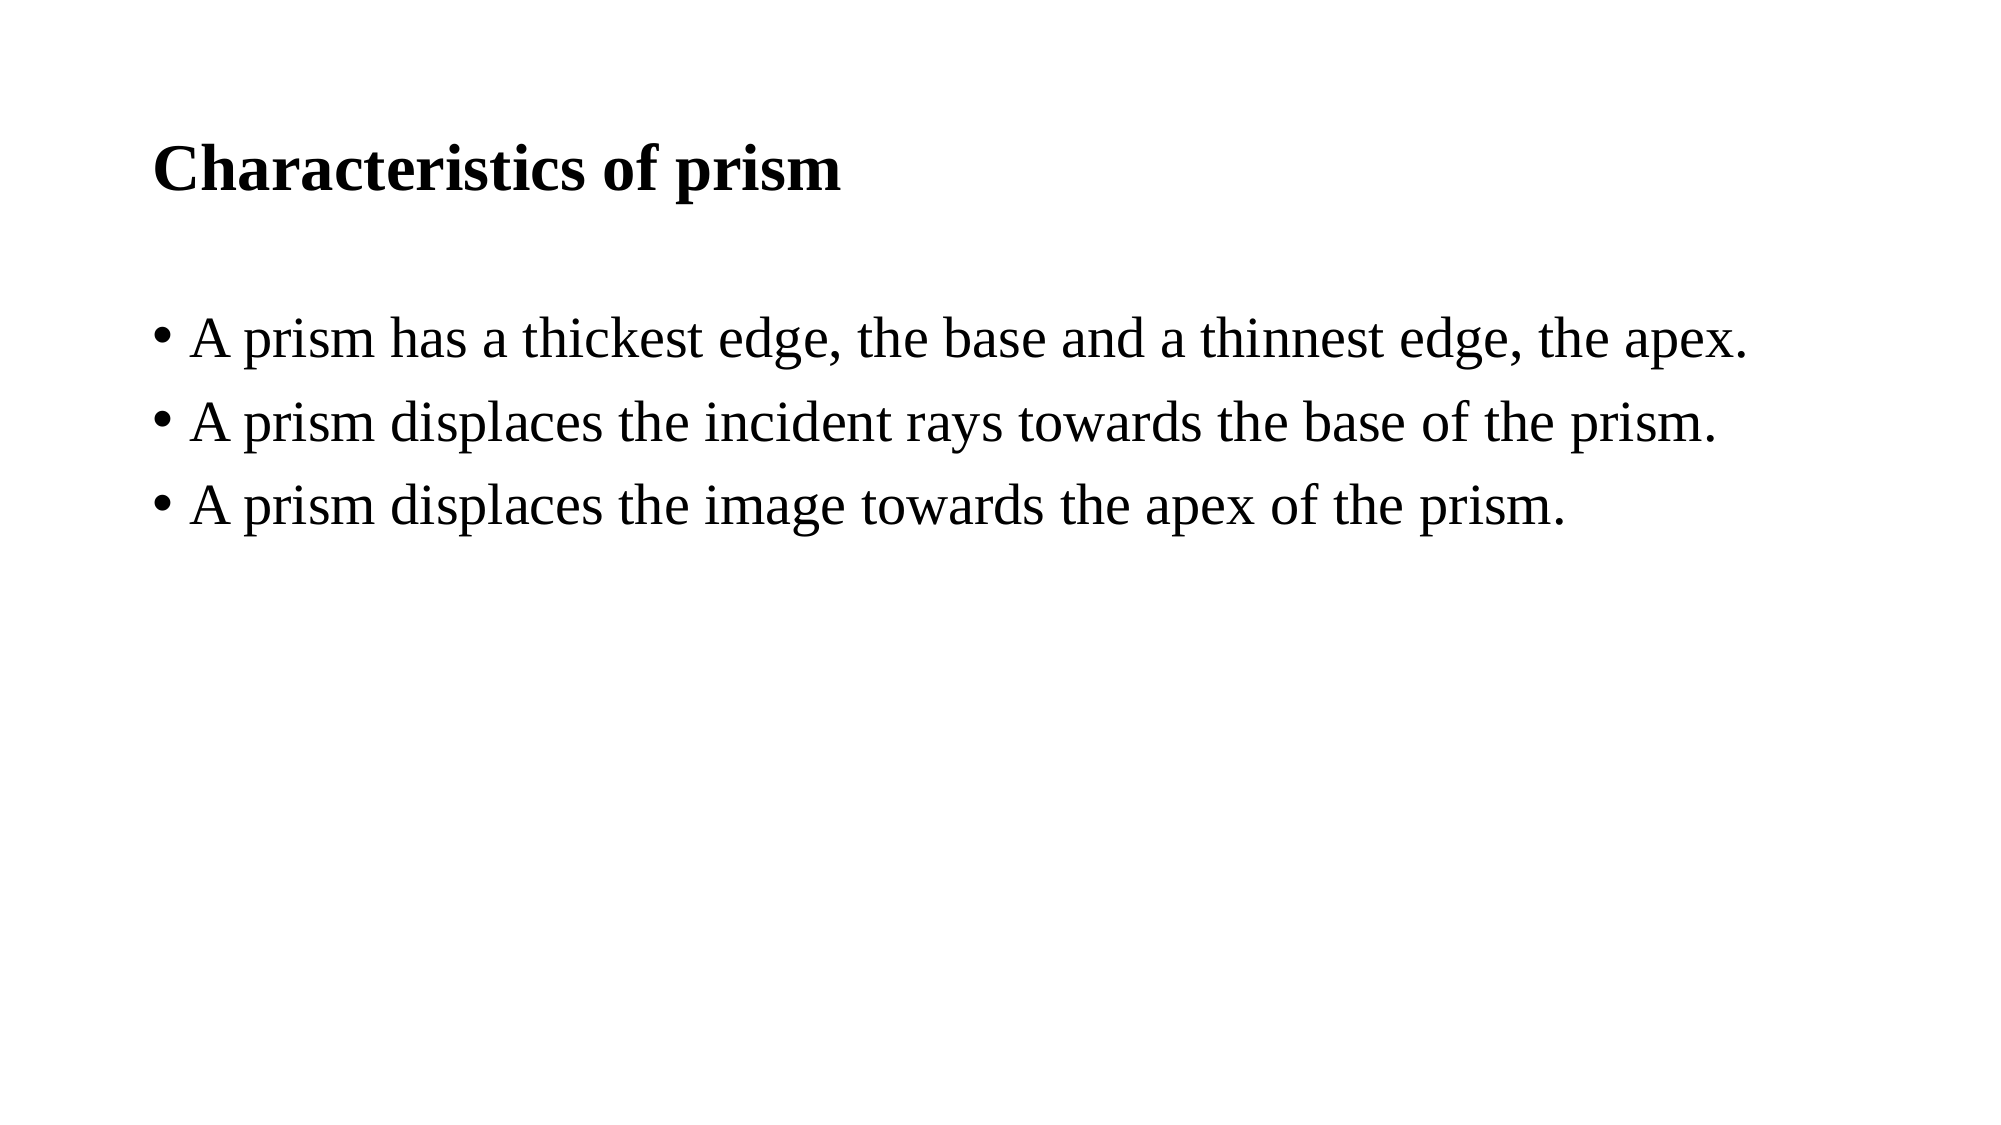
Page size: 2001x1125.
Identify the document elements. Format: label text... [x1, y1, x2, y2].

title Characteristics of prism [137, 59, 1863, 278]
list A prism has a thickest edge, the base and a thinnest edge, the apex. A prism displaces the incident rays towards the base of the prism. A prism displaces the image towards the apex of the prism. [137, 299, 1863, 1014]
